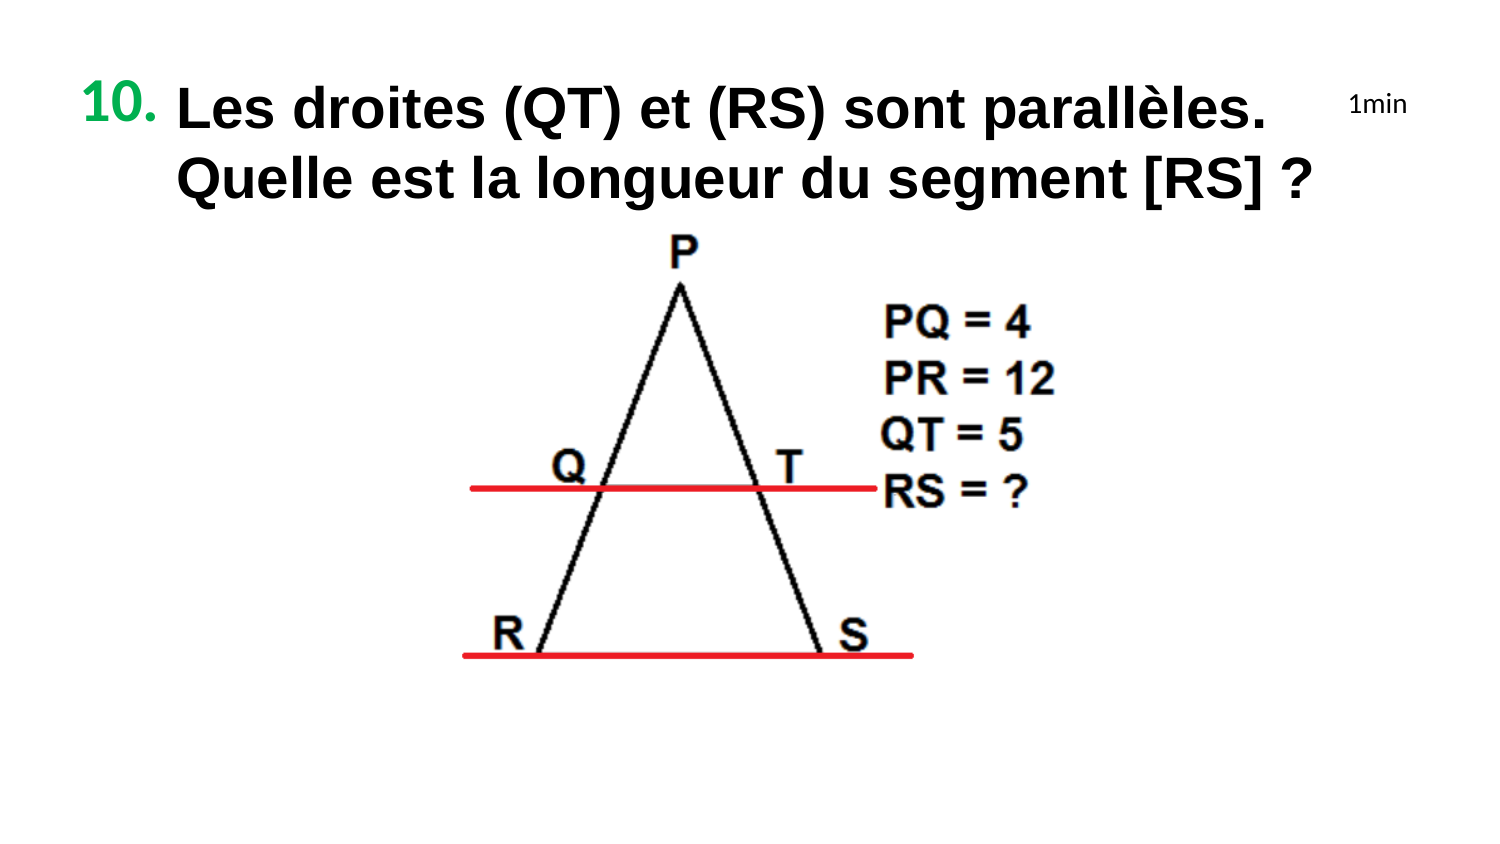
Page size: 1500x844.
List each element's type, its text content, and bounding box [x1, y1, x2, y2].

picture [450, 219, 1106, 688]
text_box 10. [64, 51, 205, 142]
text_box Les droites (QT) et (RS) sont parallèles. Quelle est la longueur du segment [RS] ? [161, 63, 1354, 218]
text_box [1104, 145, 1454, 640]
text_box 1min [1354, 76, 1428, 117]
text_box [78, 145, 451, 640]
